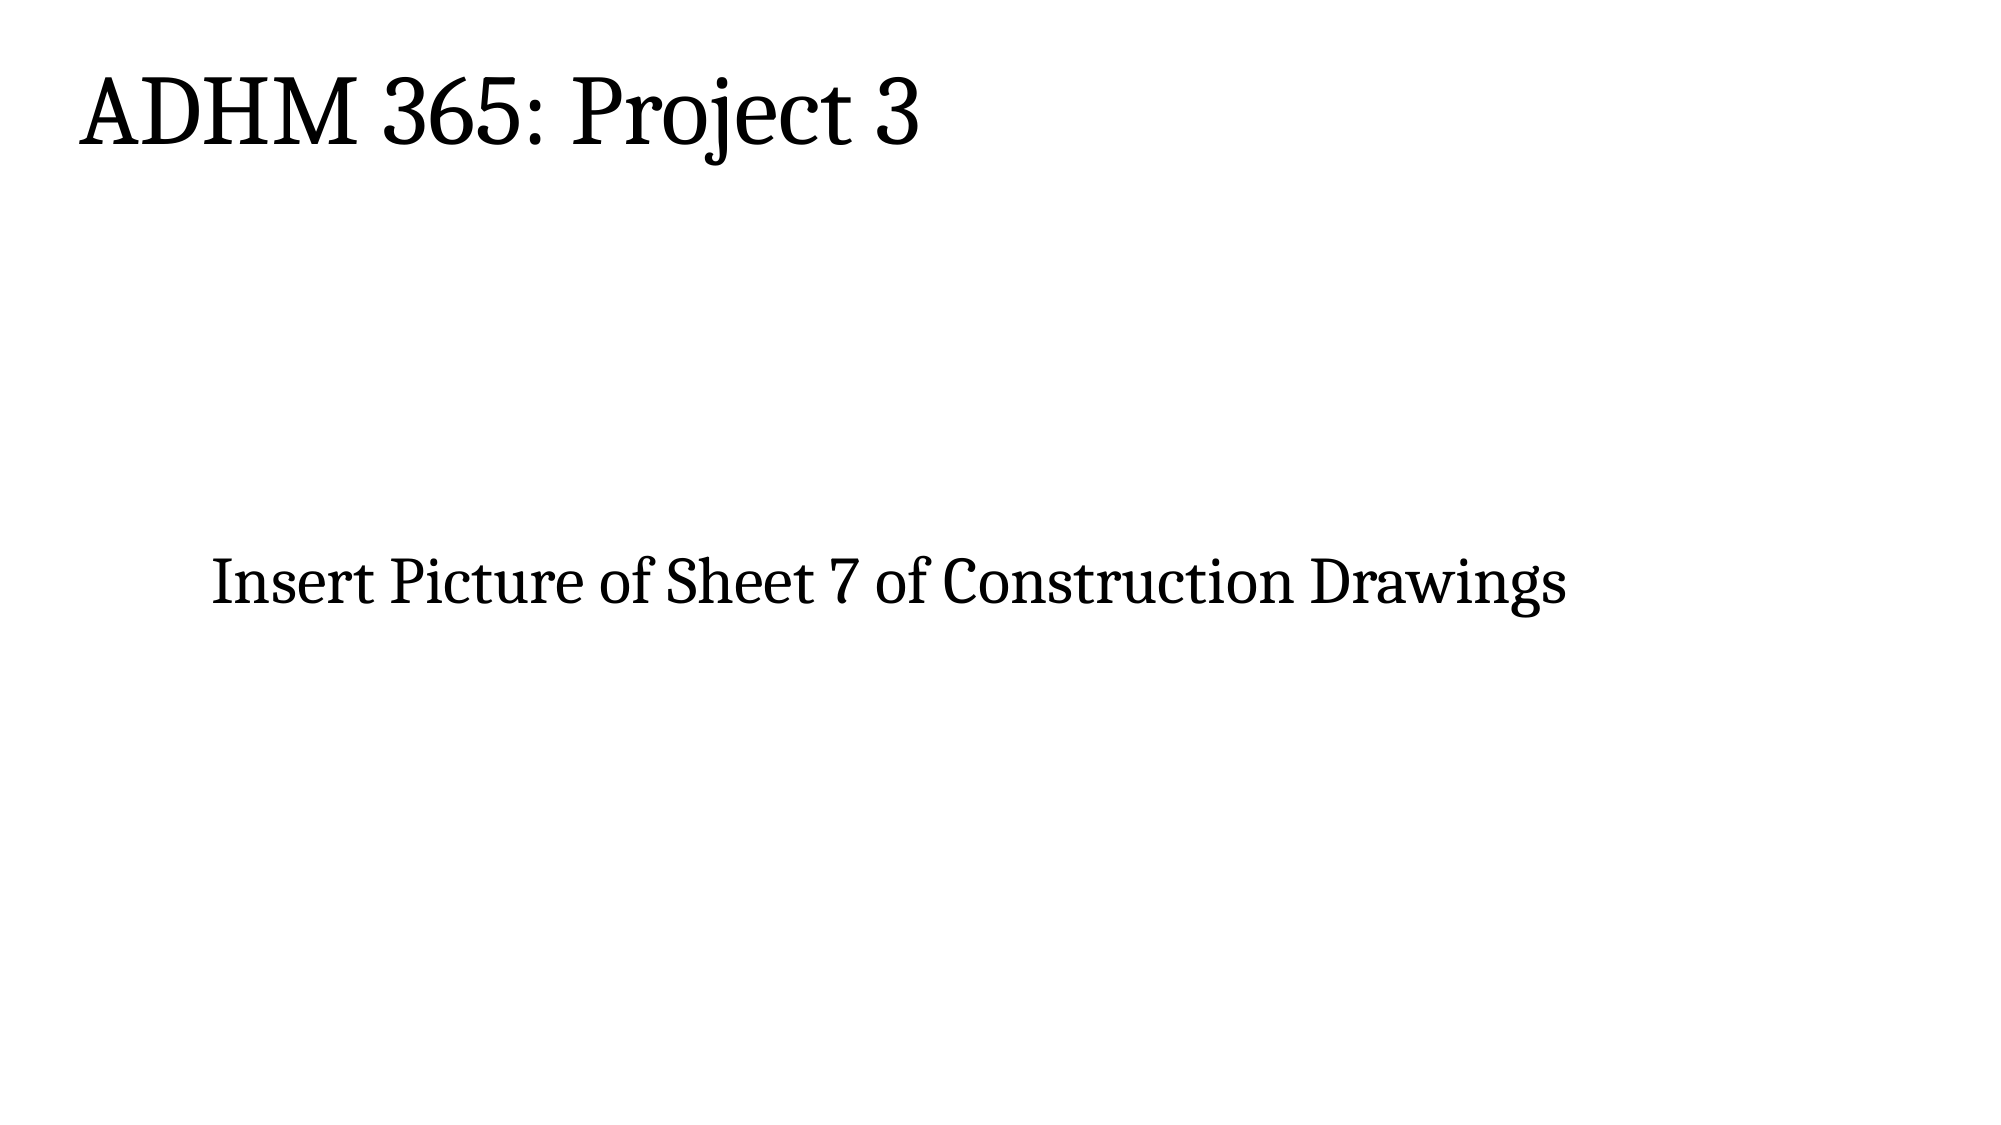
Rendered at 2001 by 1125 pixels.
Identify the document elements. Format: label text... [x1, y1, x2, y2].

text_box ADHM 365: Project 3 [64, 37, 1710, 304]
text_box Insert Picture of Sheet 7 of Construction Drawings [196, 529, 1804, 624]
